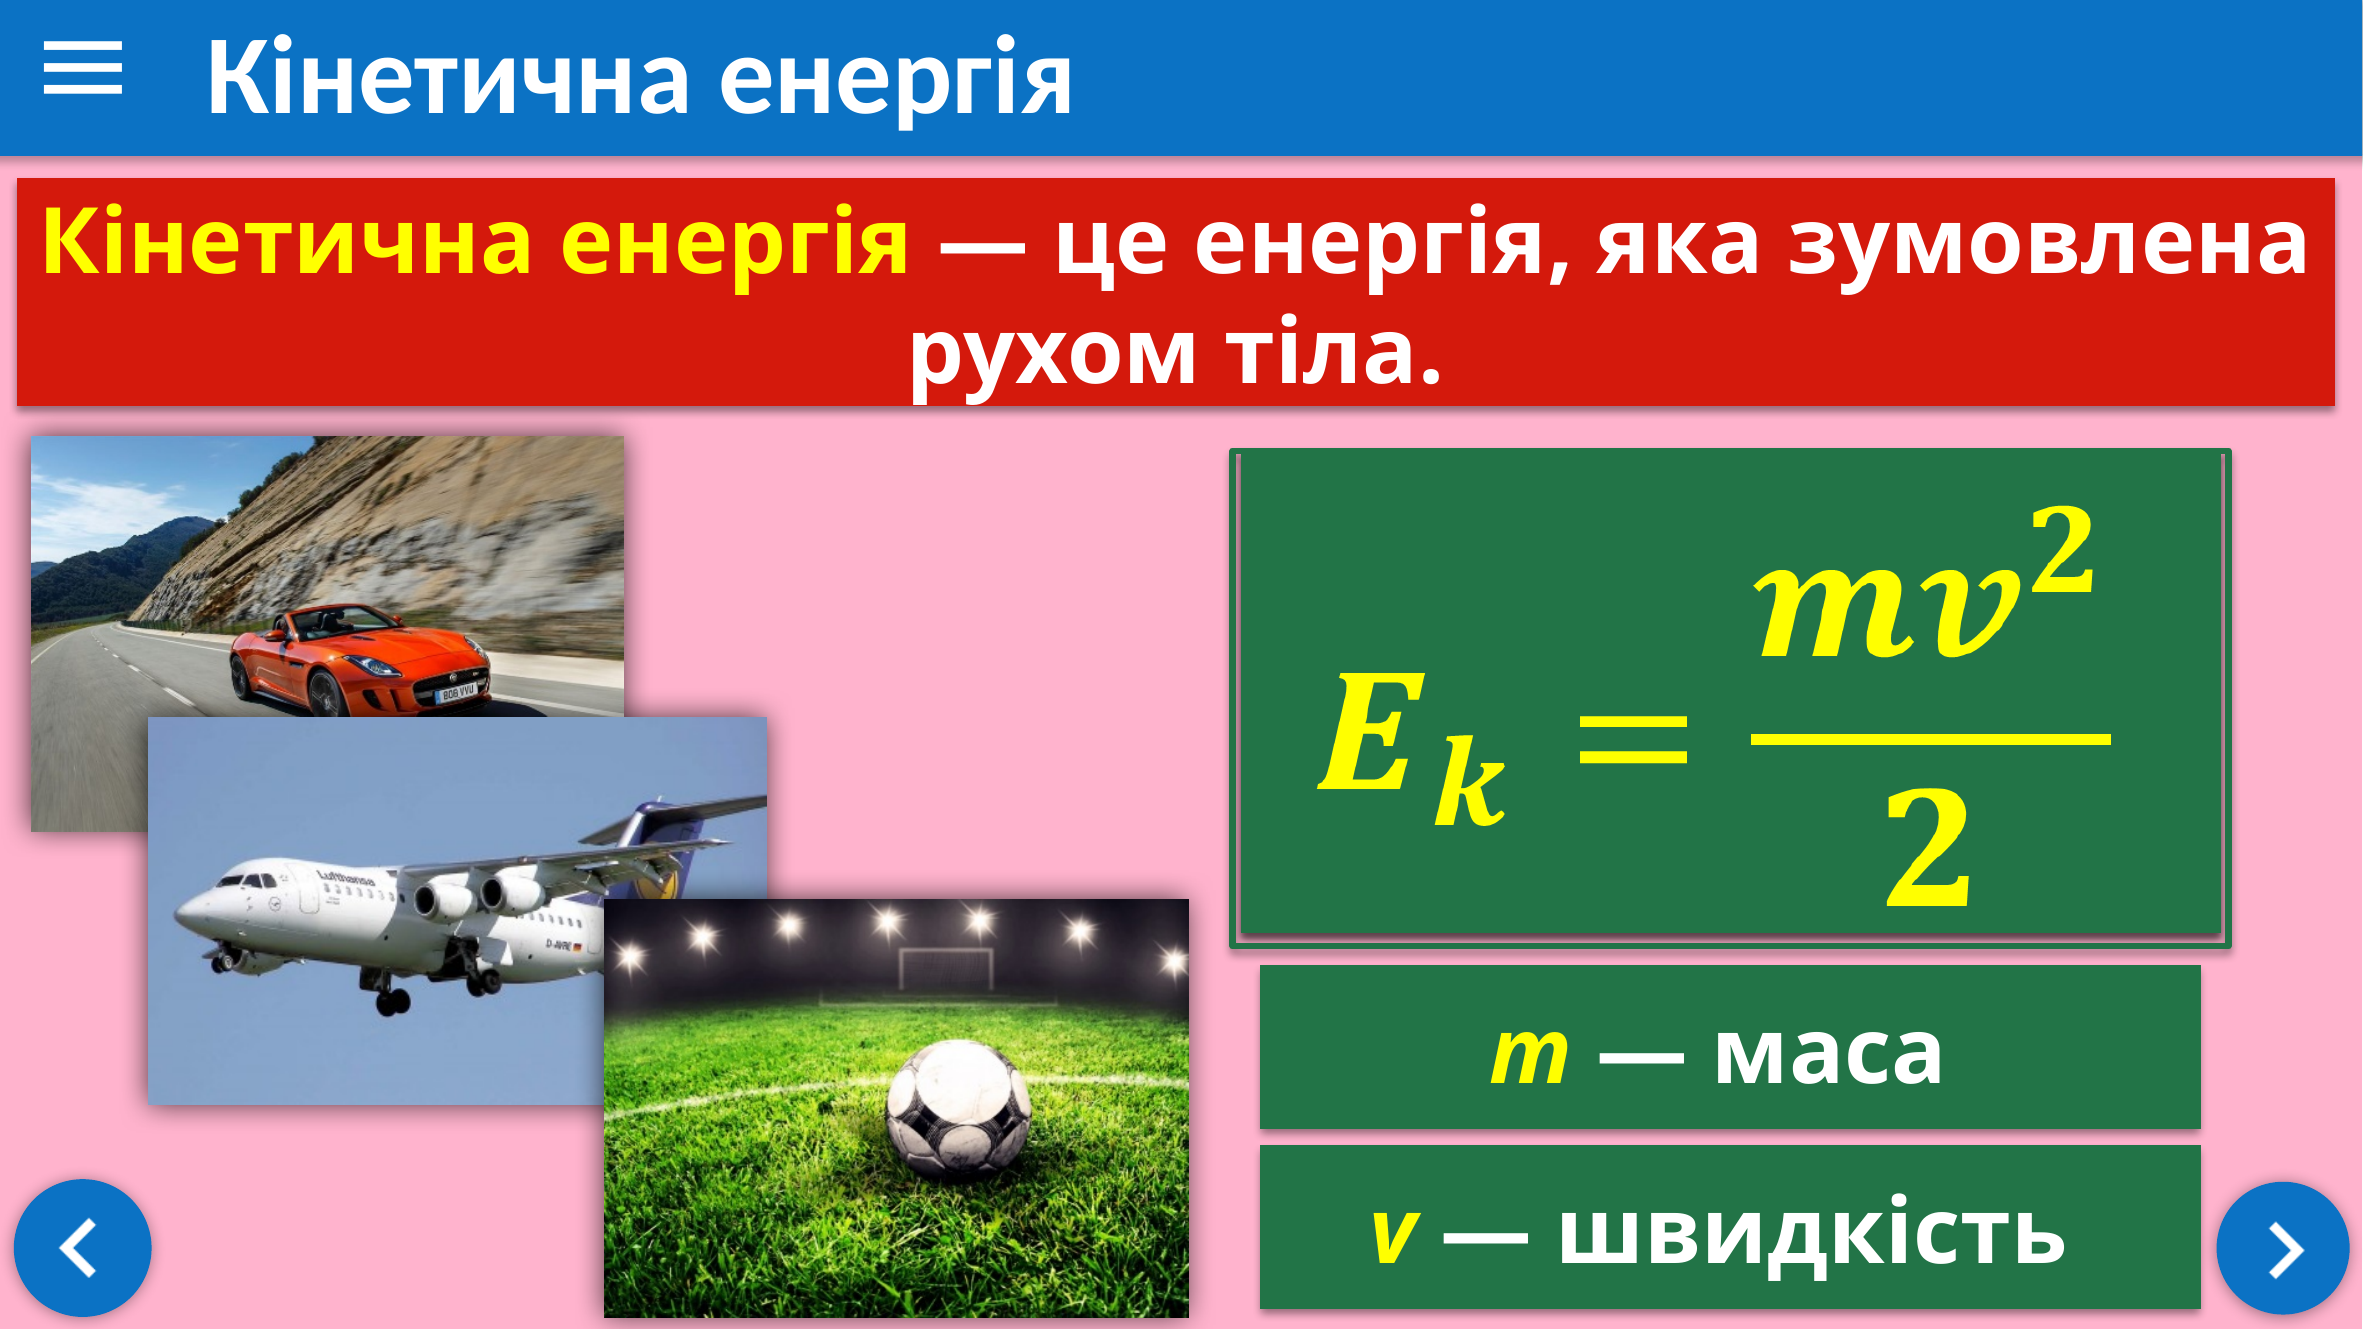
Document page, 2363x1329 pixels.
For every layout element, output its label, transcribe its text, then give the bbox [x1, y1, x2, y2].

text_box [3, 1168, 162, 1328]
picture [30, 15, 135, 120]
text_box Кінетична енергія — це енергія, яка зумовлена рухом тіла. [19, 180, 2333, 404]
text_box v — швидкість [1262, 1147, 2199, 1307]
text_box m — маса [1262, 967, 2199, 1127]
picture [30, 436, 1189, 1318]
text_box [2206, 1172, 2360, 1325]
text_box Кінетична енергія [191, 0, 2286, 144]
text_box [0, 0, 2363, 156]
text_box [1232, 450, 2229, 947]
